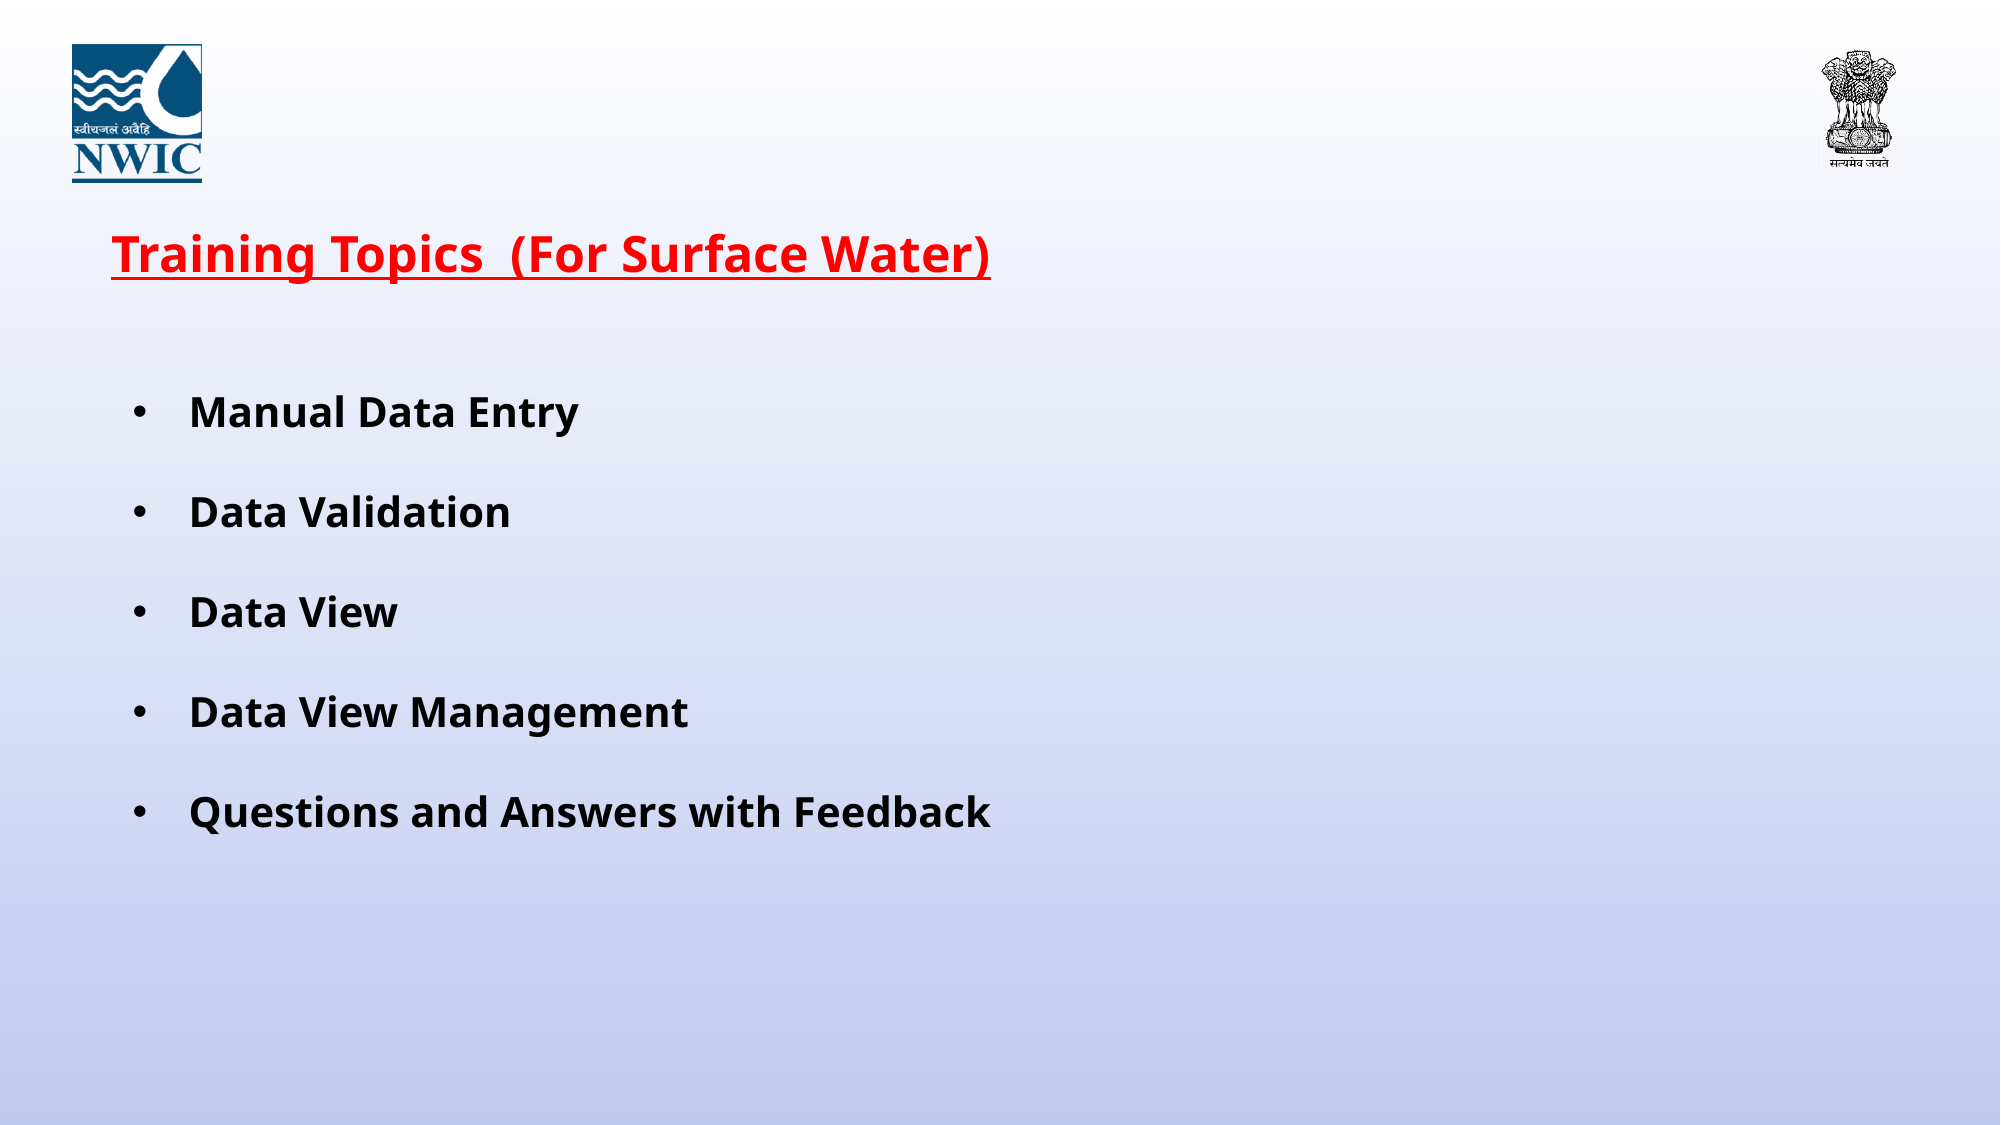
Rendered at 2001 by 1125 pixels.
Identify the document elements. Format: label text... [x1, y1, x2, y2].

picture [1821, 50, 1896, 167]
picture [72, 44, 202, 183]
title Training Topics (For Surface Water) [96, 166, 1799, 294]
text_box Manual Data Entry Data Validation Data View Data View Management Questions and Answers with Feedback [117, 328, 1822, 844]
